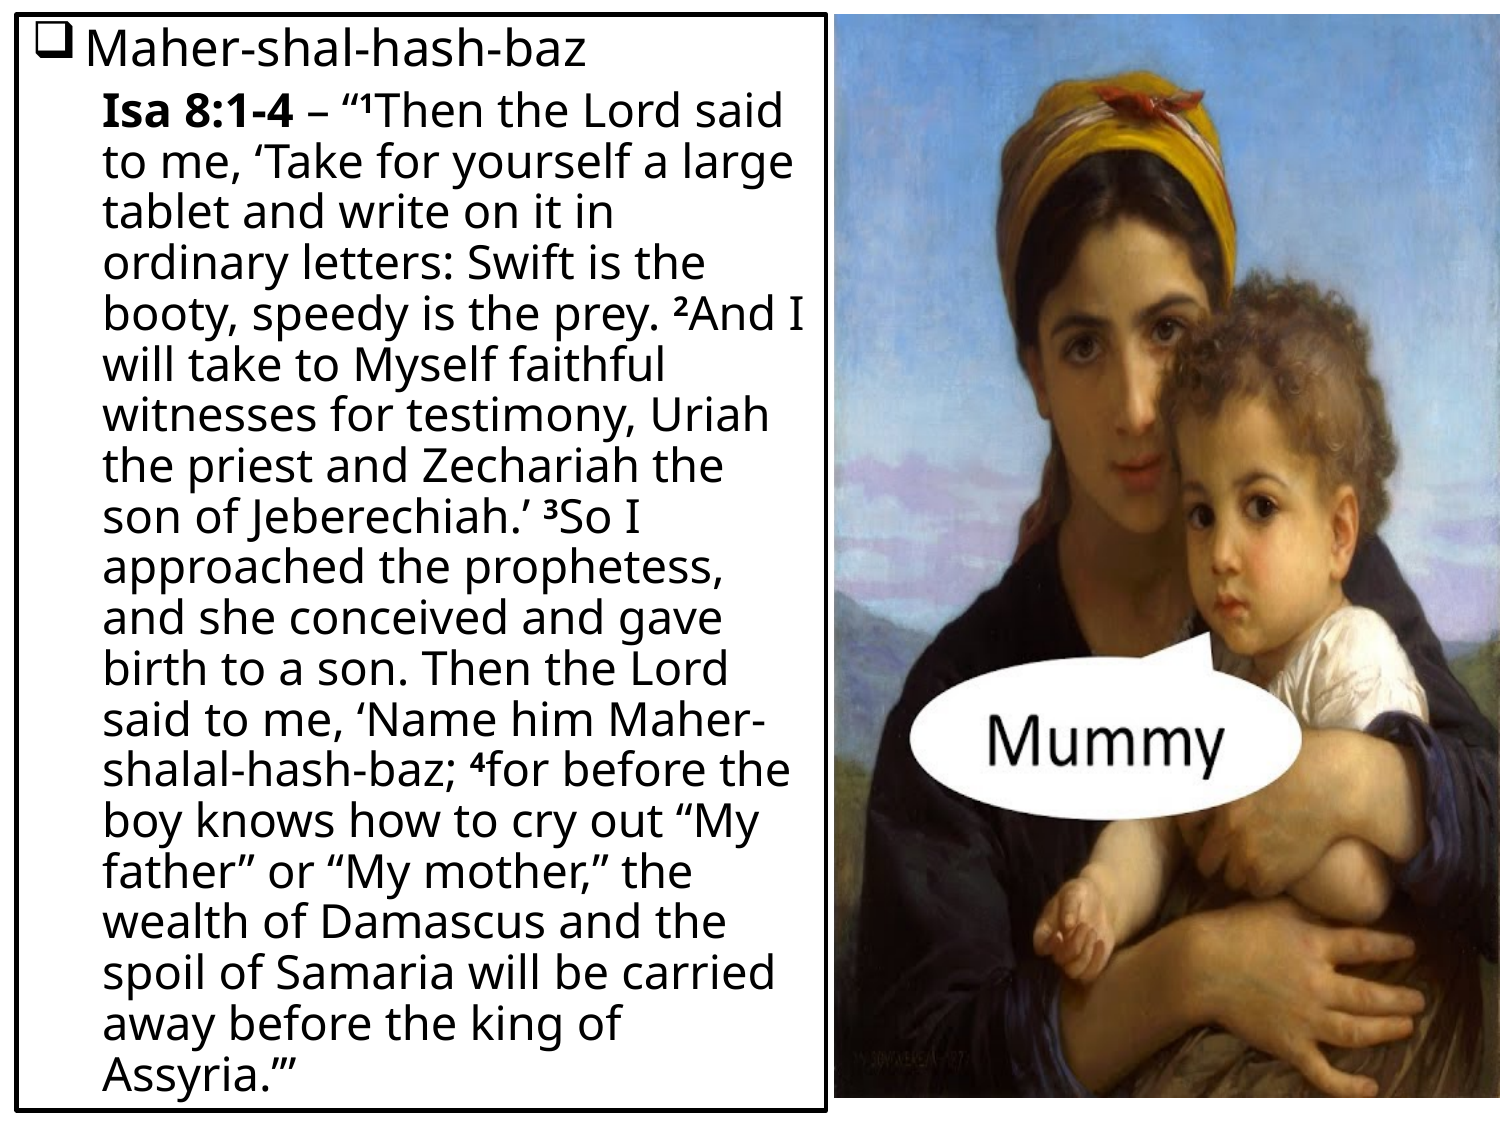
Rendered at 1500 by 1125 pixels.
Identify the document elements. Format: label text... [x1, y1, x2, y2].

picture [834, 14, 1500, 1098]
text_box Maher-shal-hash-baz Isa 8:1-4 – “1Then the Lord said to me, ‘Take for yourself a large tablet and write on it in ordinary letters: Swift is the booty, speedy is the prey. 2And I will take to Myself faithful witnesses for testimony, Uriah the priest and Zechariah the son of Jeberechiah.’ 3So I approached the prophetess, and she conceived and gave birth to a son. Then the Lord said to me, ‘Name him Maher-shalal-hash-baz; 4for before the boy knows how to cry out “My father” or “My mother,” the wealth of Damascus and the spoil of Samaria will be carried away before the king of Assyria.’” [16, 14, 826, 1111]
